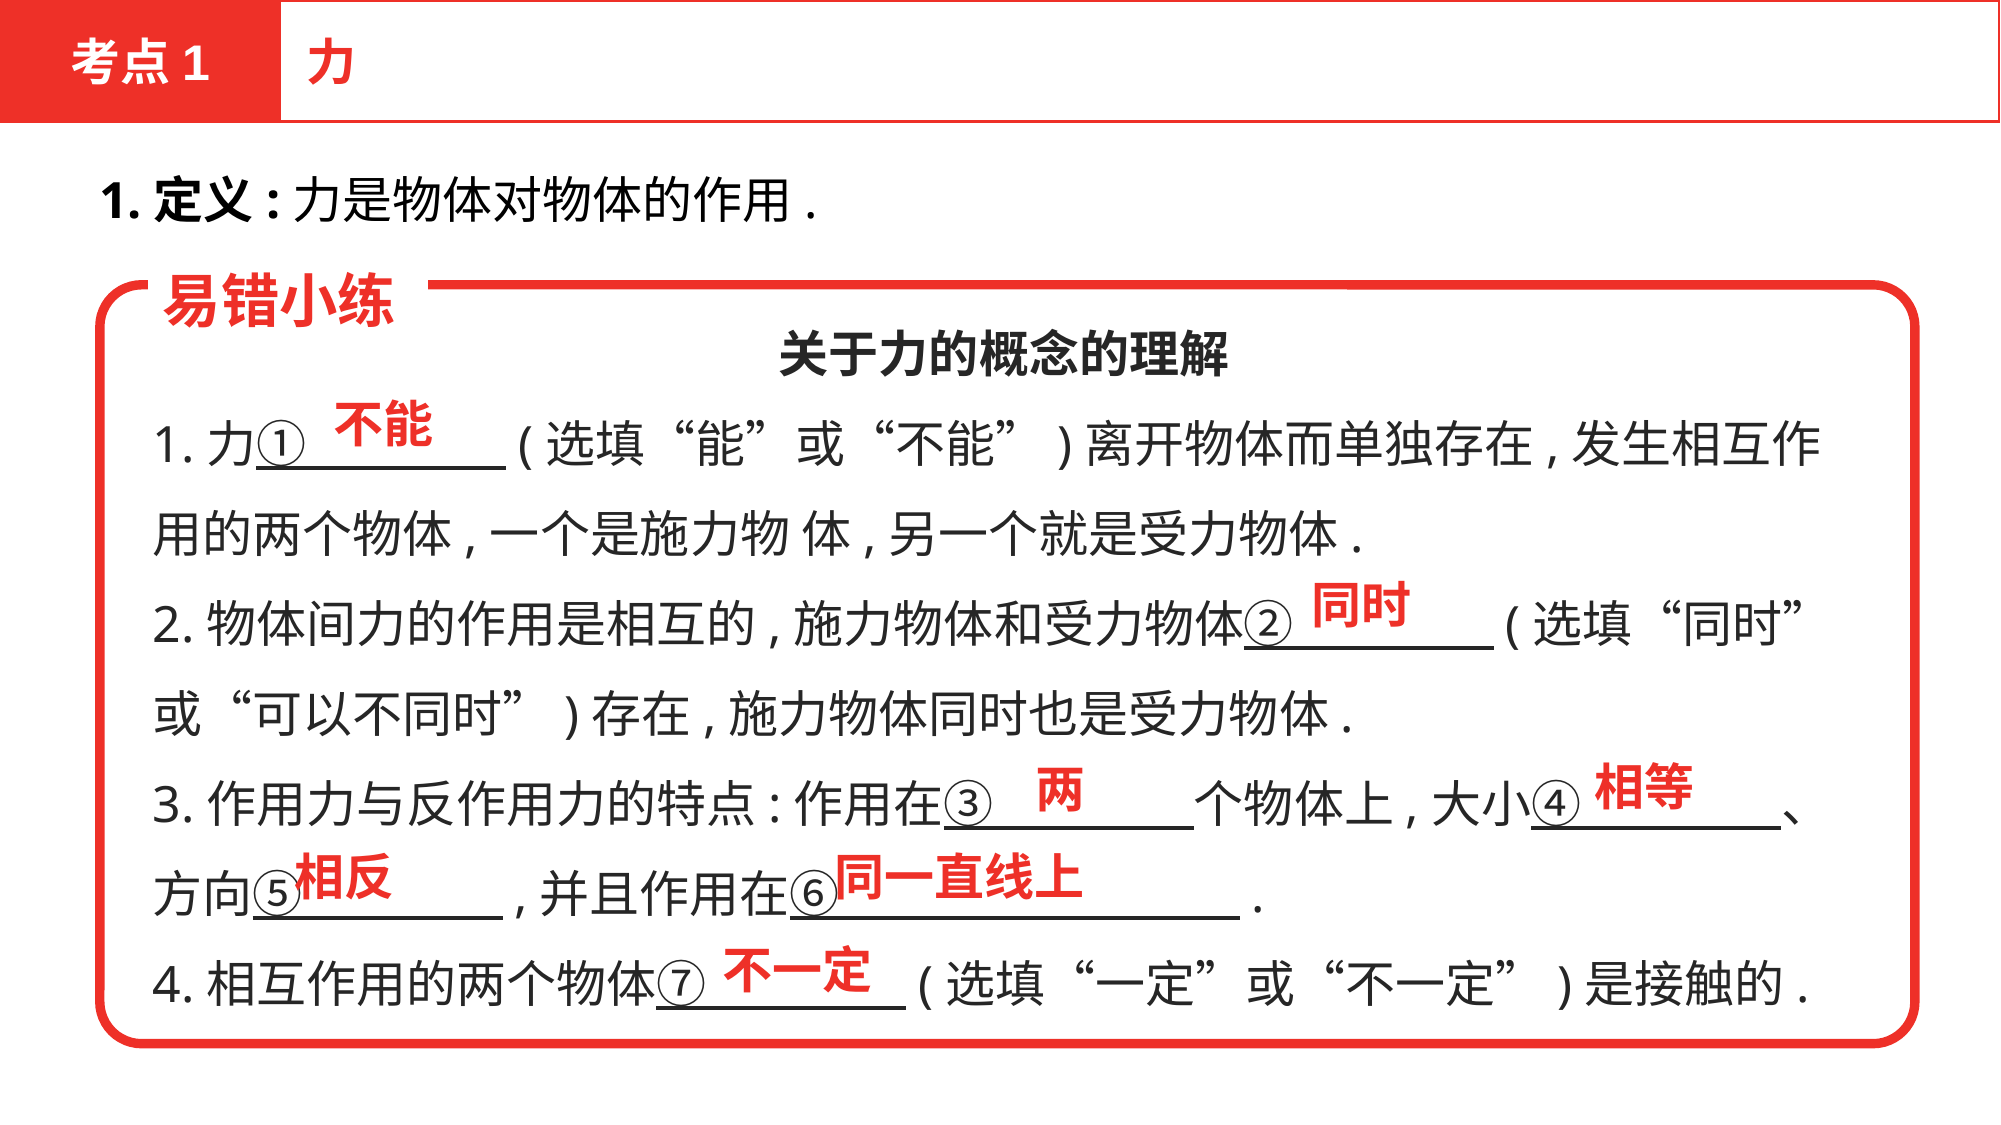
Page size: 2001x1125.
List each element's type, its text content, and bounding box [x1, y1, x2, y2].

text_box 易错小练 [148, 222, 428, 342]
text_box 不一定 [708, 930, 937, 1006]
text_box 两 [1020, 750, 1179, 826]
text_box 相等 [1579, 748, 1739, 823]
text_box 不能 [318, 385, 478, 461]
text_box 关于力的概念的理解 1.力① (选填“能”或“不能”)离开物体而单独存在,发生相互作用的两个物体,一个是施力物 体,另一个就是受力物体. 2.物体间力的作用是相互的,施力物体和受力物体② (选填“同时”或“可以不同时”)存在,施力物体同时也是受力物体. 3.作用力与反作用力的特点:作用在③ 个物体上,大小④ 、方向⑤ ,并且作用在⑥ . 4.相互作用的两个物体⑦ (选填“一定”或“不一定”)是接触的. [137, 284, 1871, 1020]
text_box 同时 [1296, 565, 1456, 641]
text_box 1.定义:力是物体对物体的作用. [84, 130, 1830, 236]
text_box 力 [276, 0, 2000, 123]
text_box [98, 283, 1916, 1045]
text_box 同一直线上 [819, 838, 1327, 914]
text_box 相反 [279, 838, 439, 914]
text_box 考点1 [1, 0, 280, 122]
